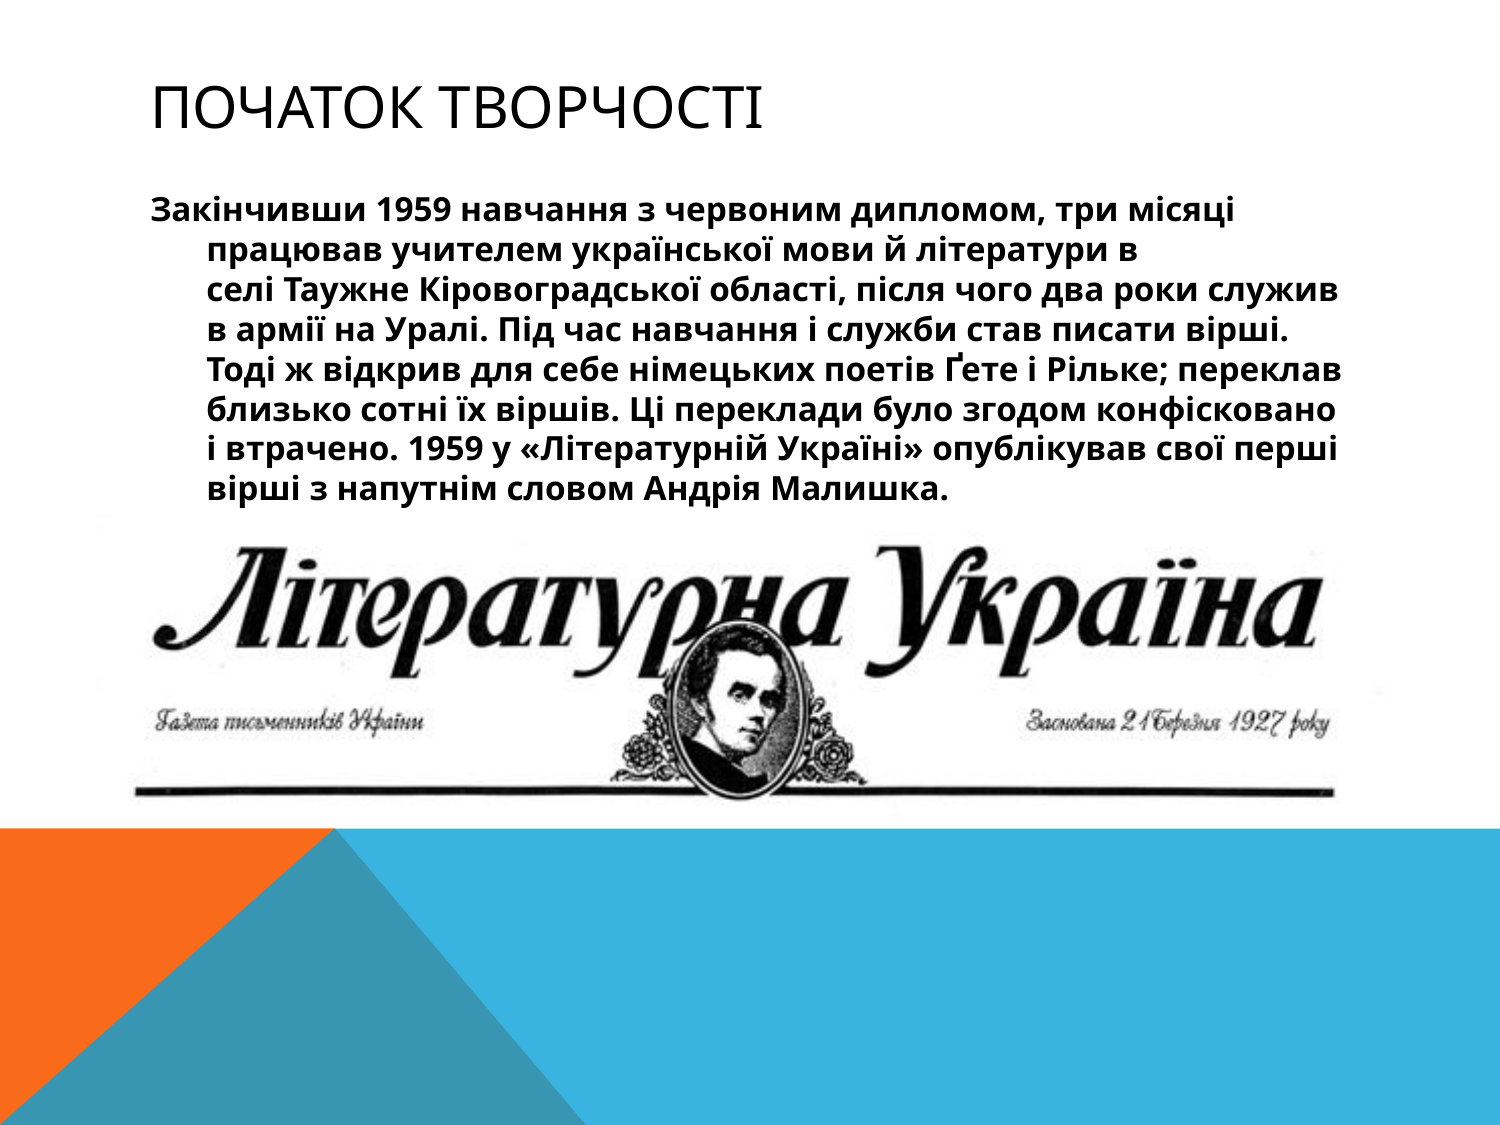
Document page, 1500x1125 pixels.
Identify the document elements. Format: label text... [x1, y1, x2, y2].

picture [96, 514, 1389, 821]
title Початок творчості [135, 60, 1369, 150]
list Закінчивши 1959 навчання з червоним дипломом, три місяці працював учителем української мови й літератури в селі Таужне Кіровоградської області, після чого два роки служив в армії на Уралі. Під час навчання і служби став писати вірші. Тоді ж відкрив для себе німецьких поетів Ґете і Рільке; переклав близько сотні їх віршів. Ці переклади було згодом конфісковано і втрачено. 1959 у «Літературній Україні» опублікував свої перші вірші з напутнім словом Андрія Малишка. [135, 180, 1369, 513]
